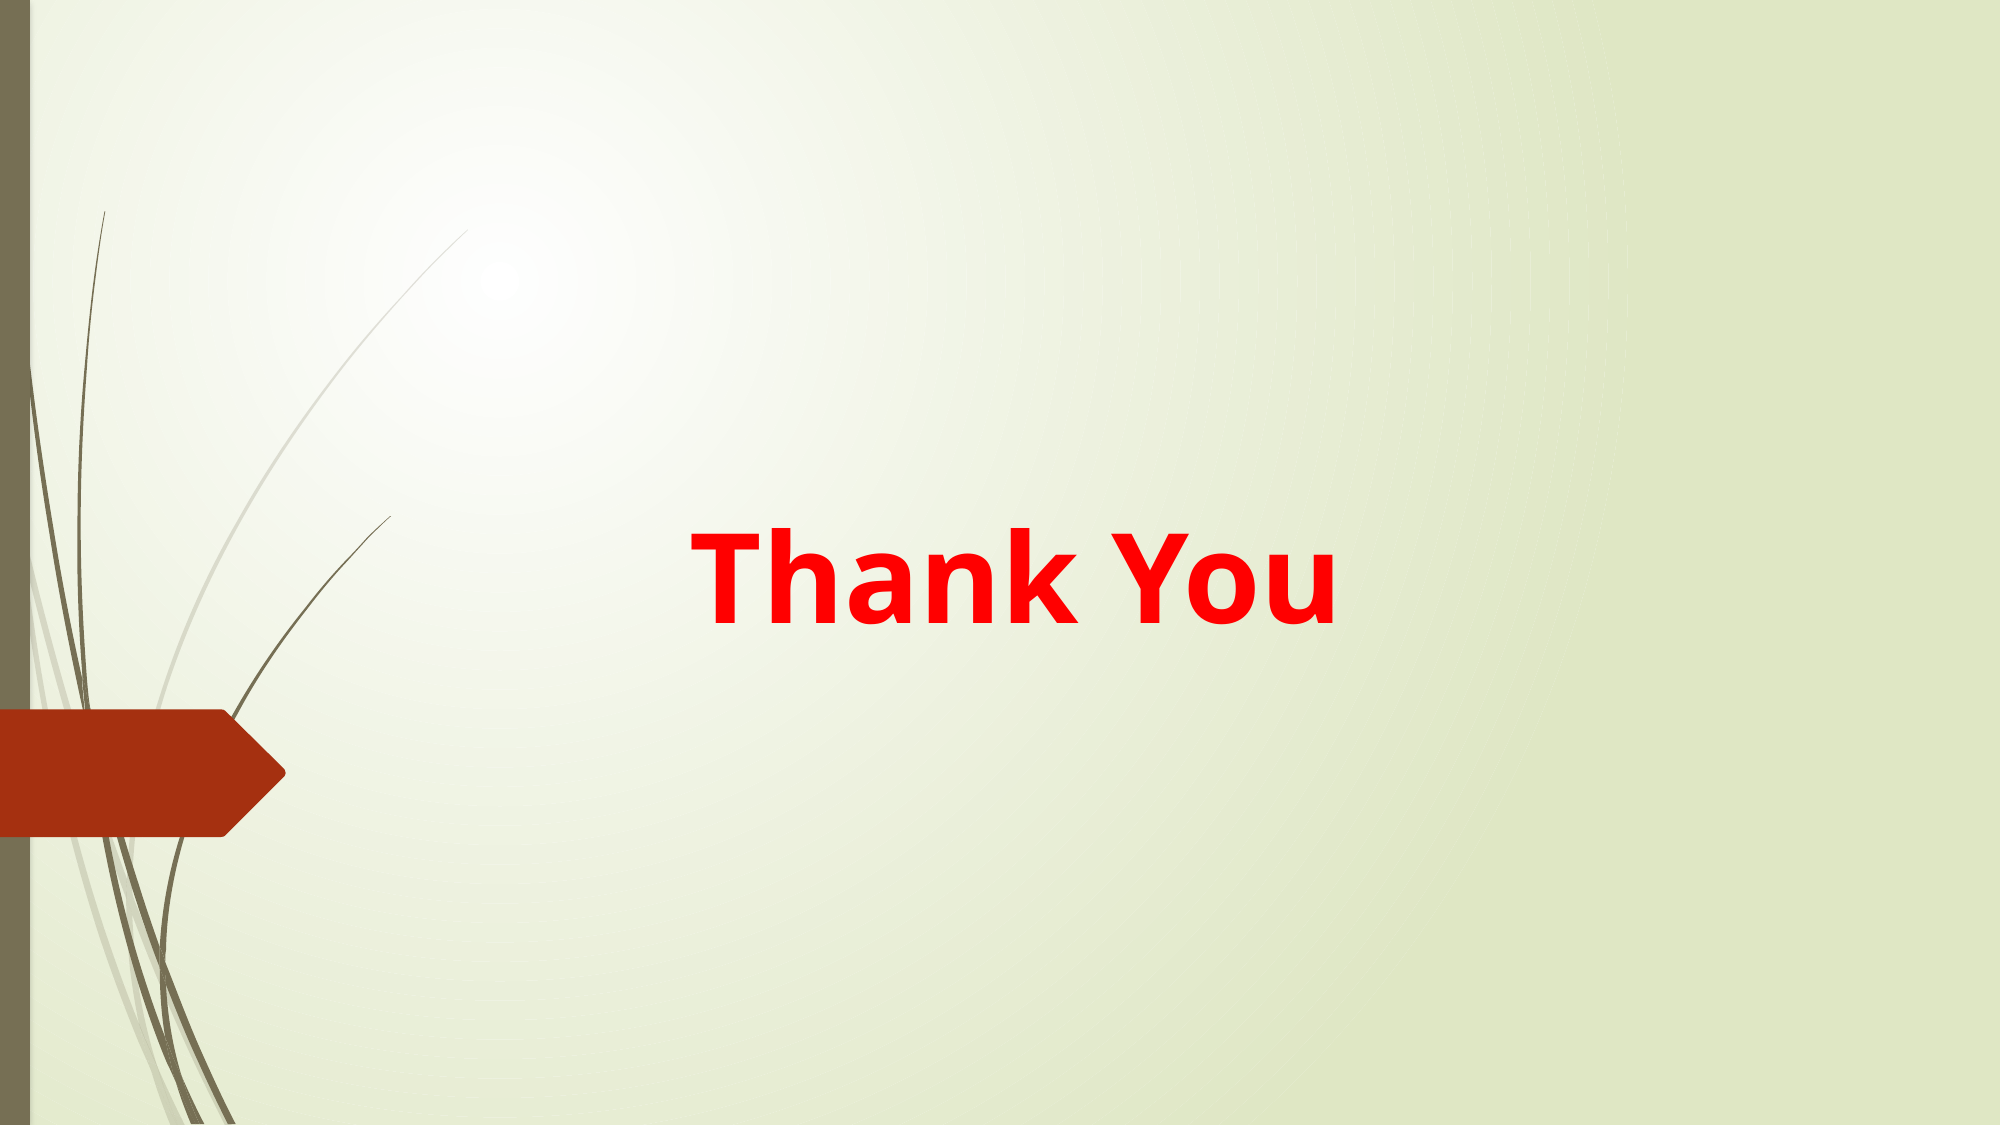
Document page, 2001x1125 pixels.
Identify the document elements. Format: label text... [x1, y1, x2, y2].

text_box Thank You [674, 490, 1392, 656]
